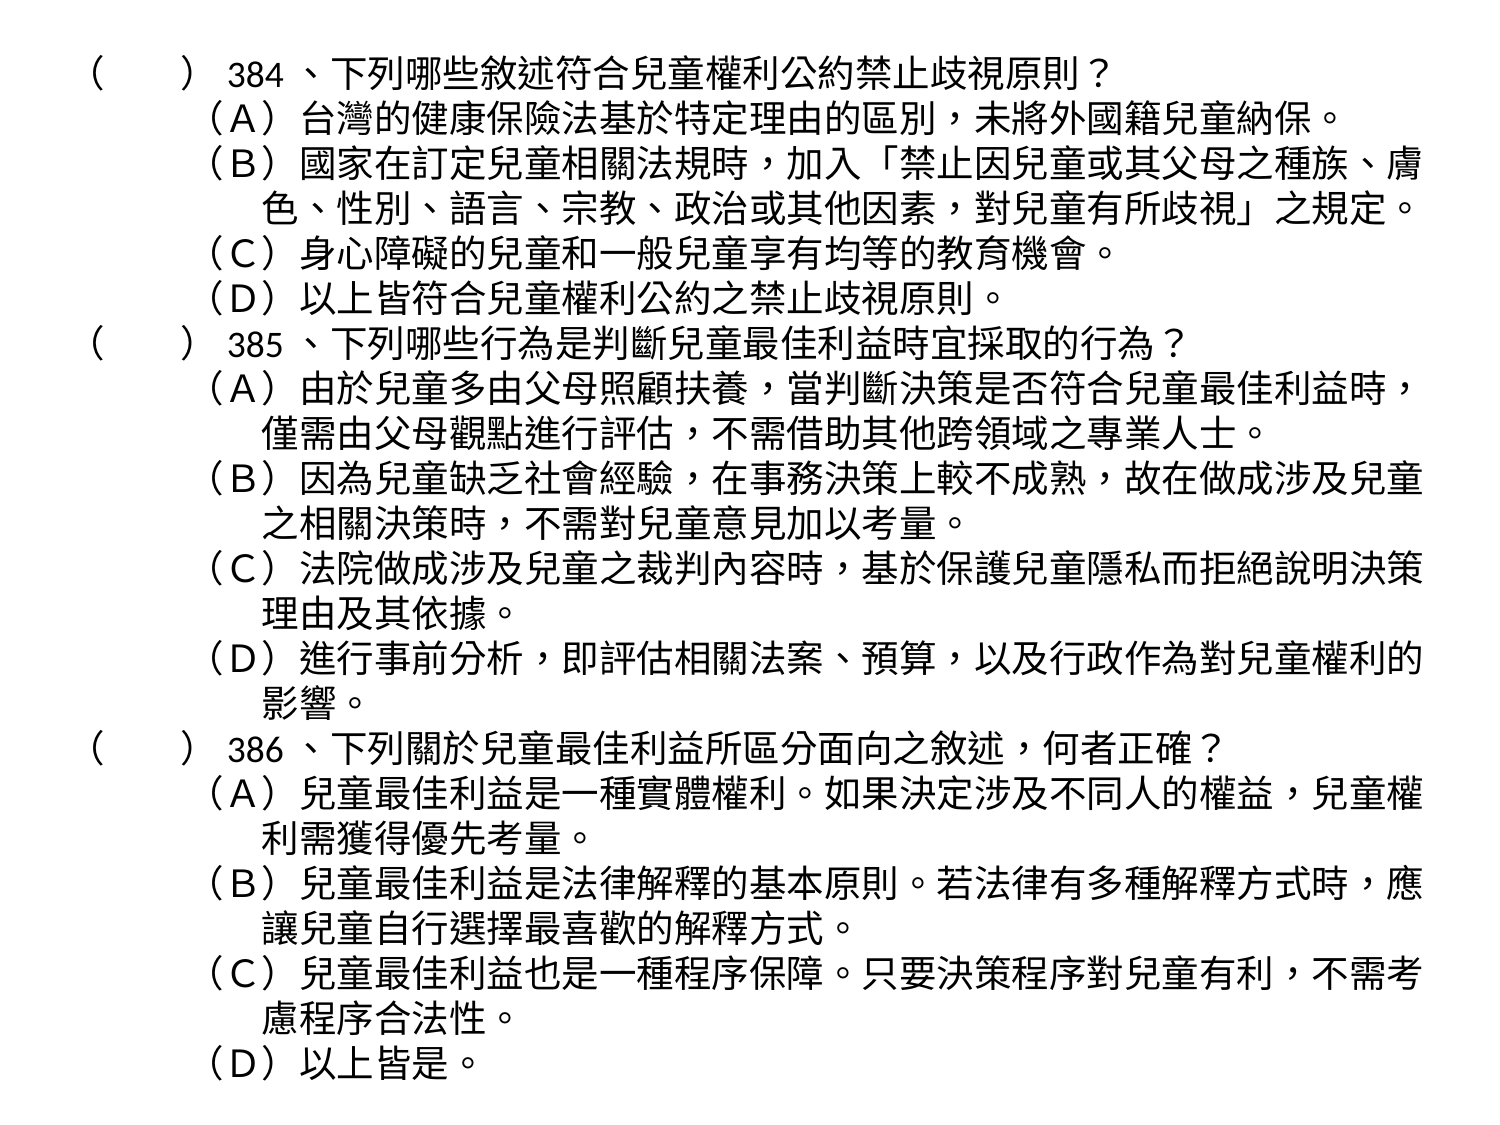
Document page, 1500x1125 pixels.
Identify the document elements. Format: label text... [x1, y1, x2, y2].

text_box （ ）384、下列哪些敘述符合兒童權利公約禁止歧視原則？ （Ａ）台灣的健康保險法基於特定理由的區別，未將外國籍兒童納保。 （Ｂ）國家在訂定兒童相關法規時，加入「禁止因兒童或其父母之種族、膚色、性別、語言、宗教、政治或其他因素，對兒童有所歧視」之規定。 （Ｃ）身心障礙的兒童和一般兒童享有均等的教育機會。 （Ｄ）以上皆符合兒童權利公約之禁止歧視原則。 （ ）385、下列哪些行為是判斷兒童最佳利益時宜採取的行為？ （Ａ）由於兒童多由父母照顧扶養，當判斷決策是否符合兒童最佳利益時，僅需由父母觀點進行評估，不需借助其他跨領域之專業人士。 （Ｂ）因為兒童缺乏社會經驗，在事務決策上較不成熟，故在做成涉及兒童之相關決策時，不需對兒童意見加以考量。 （Ｃ）法院做成涉及兒童之裁判內容時，基於保護兒童隱私而拒絕說明決策理由及其依據。 （Ｄ）進行事前分析，即評估相關法案、預算，以及行政作為對兒童權利的影響。 （ ）386、下列關於兒童最佳利益所區分面向之敘述，何者正確？ （Ａ）兒童最佳利益是一種實體權利。如果決定涉及不同人的權益，兒童權利需獲得優先考量。 （Ｂ）兒童最佳利益是法律解釋的基本原則。若法律有多種解釋方式時，應讓兒童自行選擇最喜歡的解釋方式。 （Ｃ）兒童最佳利益也是一種程序保障。只要決策程序對兒童有利，不需考慮程序合法性。 （Ｄ）以上皆是。 [53, 42, 1447, 1093]
